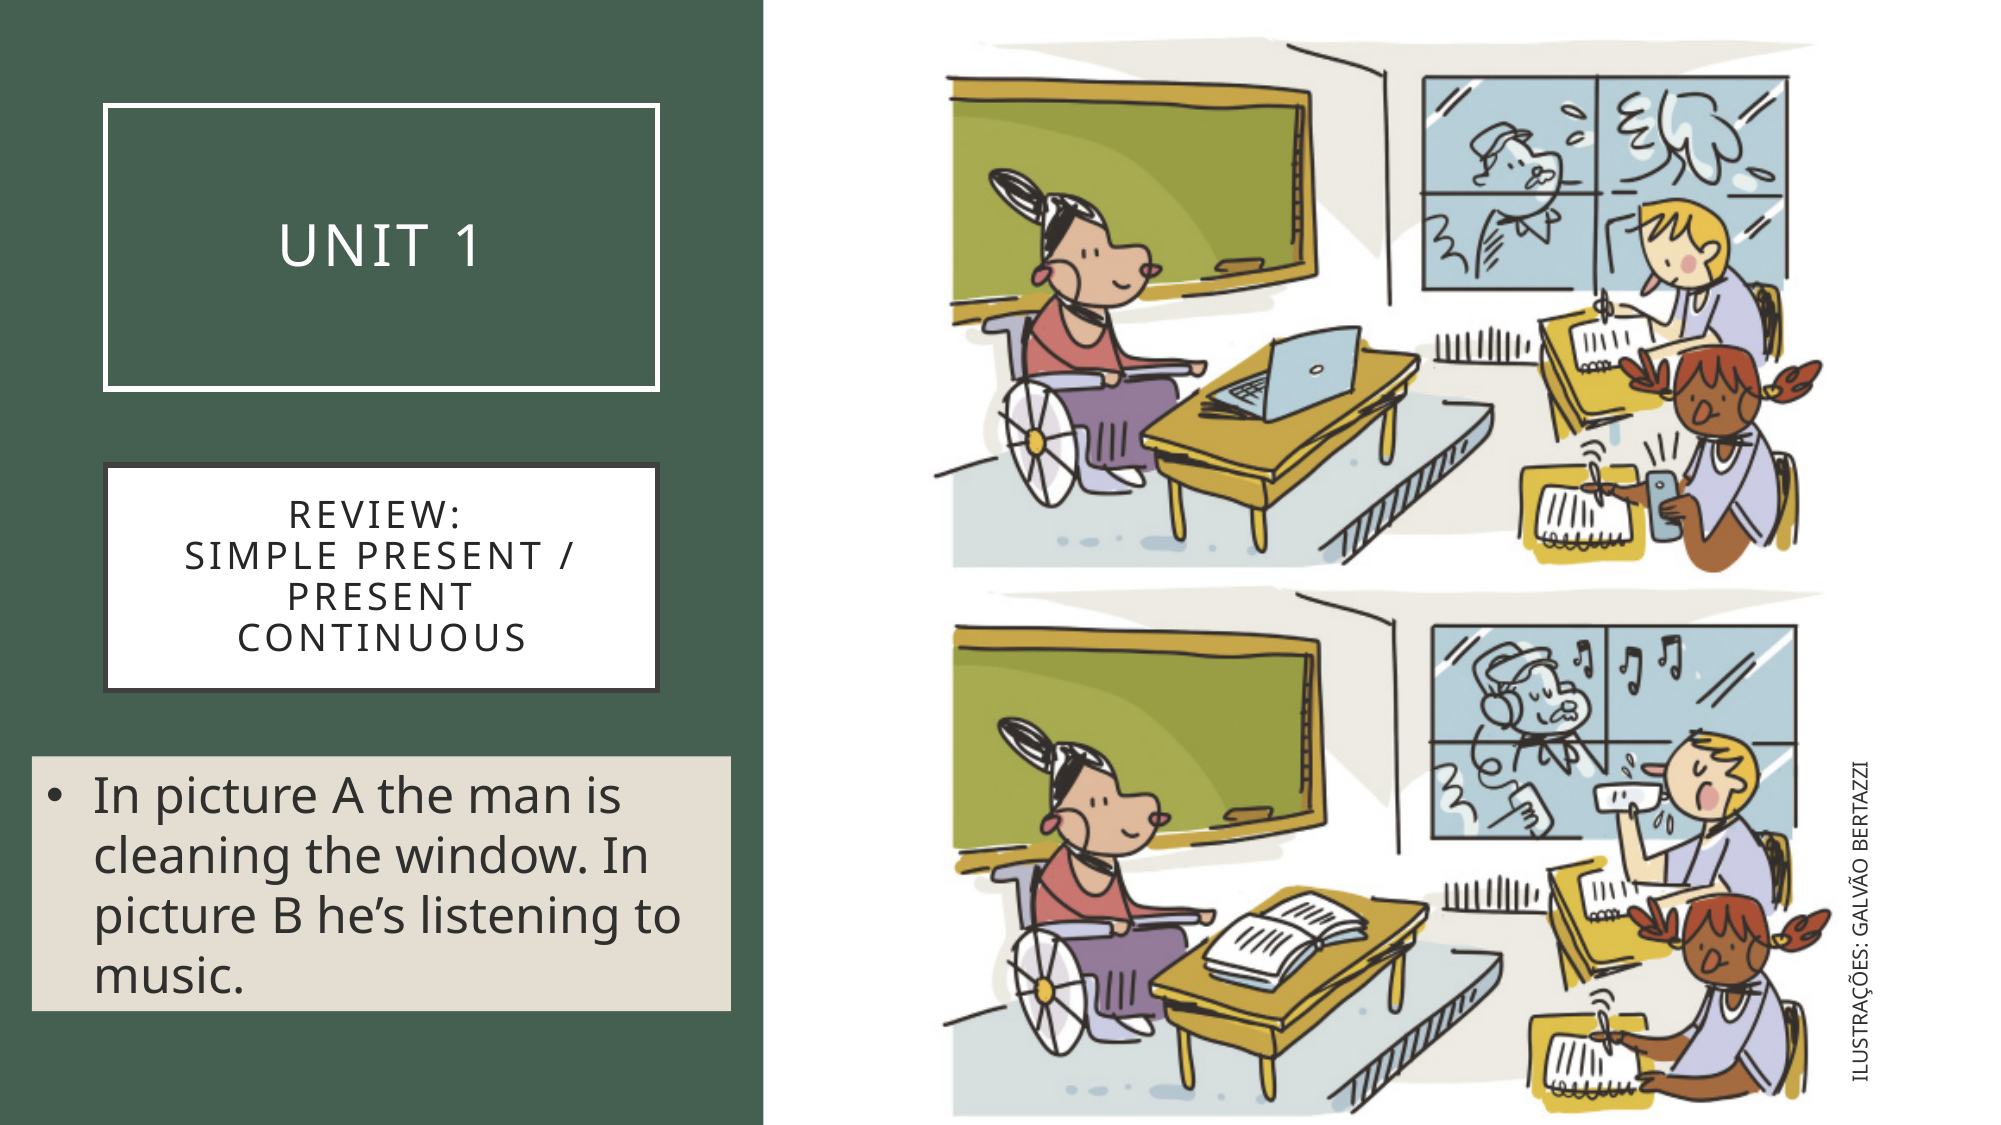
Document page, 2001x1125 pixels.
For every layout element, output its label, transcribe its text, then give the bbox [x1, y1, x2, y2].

text_box [764, 0, 2000, 1125]
text_box ILUSTRAÇÕES: GALVÃO BERTAZZI [1848, 711, 1880, 1098]
text_box In picture A the man is cleaning the window. In picture B he’s listening to music. [31, 756, 731, 1012]
title UNIT 1 [103, 103, 660, 392]
text_box [0, 0, 764, 1125]
text_box Review: simple present / present continuous [105, 465, 658, 691]
picture [916, 27, 1848, 1125]
